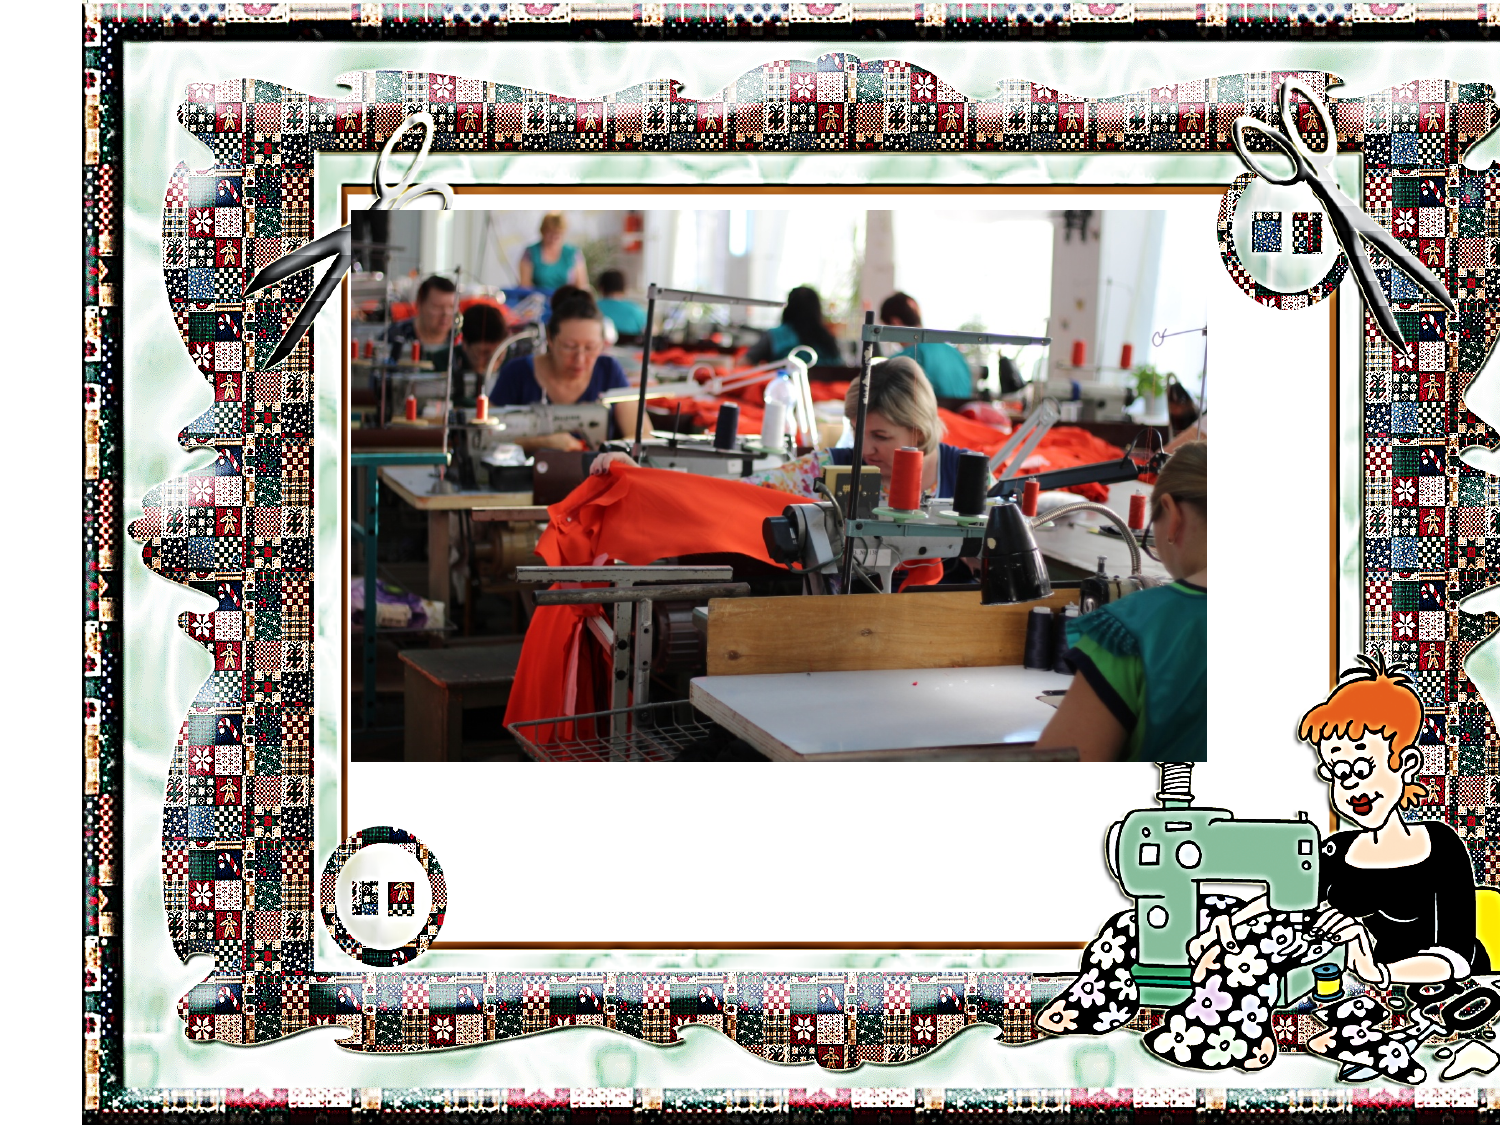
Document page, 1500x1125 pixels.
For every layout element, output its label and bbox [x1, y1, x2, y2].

picture [351, 210, 1208, 762]
list [81, 0, 1500, 1125]
